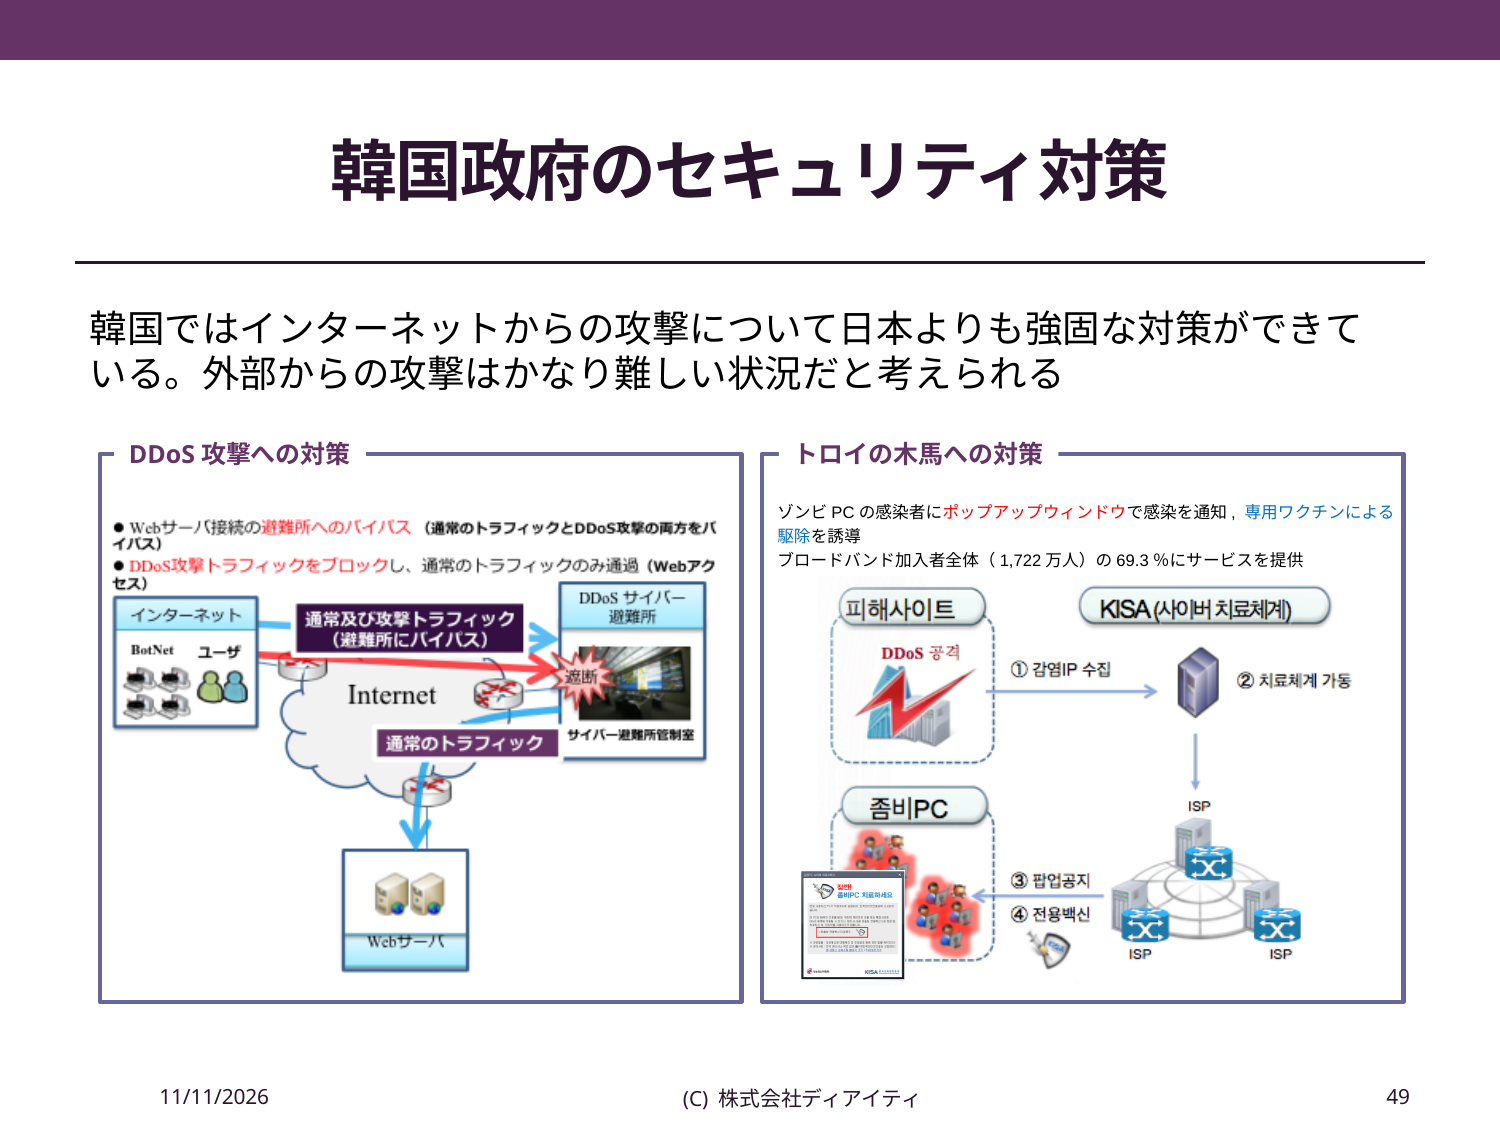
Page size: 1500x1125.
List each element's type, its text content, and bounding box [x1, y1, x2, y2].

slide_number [75, 1071, 354, 1125]
text_box [98, 452, 744, 1004]
slide_number 49 [1250, 1071, 1425, 1125]
text_box DDoS攻撃への対策 [114, 431, 366, 476]
picture [799, 575, 1363, 987]
text_box [760, 452, 1406, 1004]
text_box トロイの木馬への対策 [778, 431, 1059, 476]
picture [108, 509, 721, 981]
text_box 韓国ではインターネットからの攻撃について日本よりも強固な対策ができている。外部からの攻撃はかなり難しい状況だと考えられる [75, 297, 1396, 403]
text_box ゾンビPCの感染者にポップアップウィンドウで感染を通知, 専用ワクチンによる駆除を誘導 ブロードバンド加入者全体（1,722万人）の69.3％にサービスを提供 [777, 497, 1396, 570]
footer (C) 株式会社ディアイティ [367, 1071, 1238, 1125]
title 韓国政府のセキュリティ対策 [75, 87, 1425, 250]
